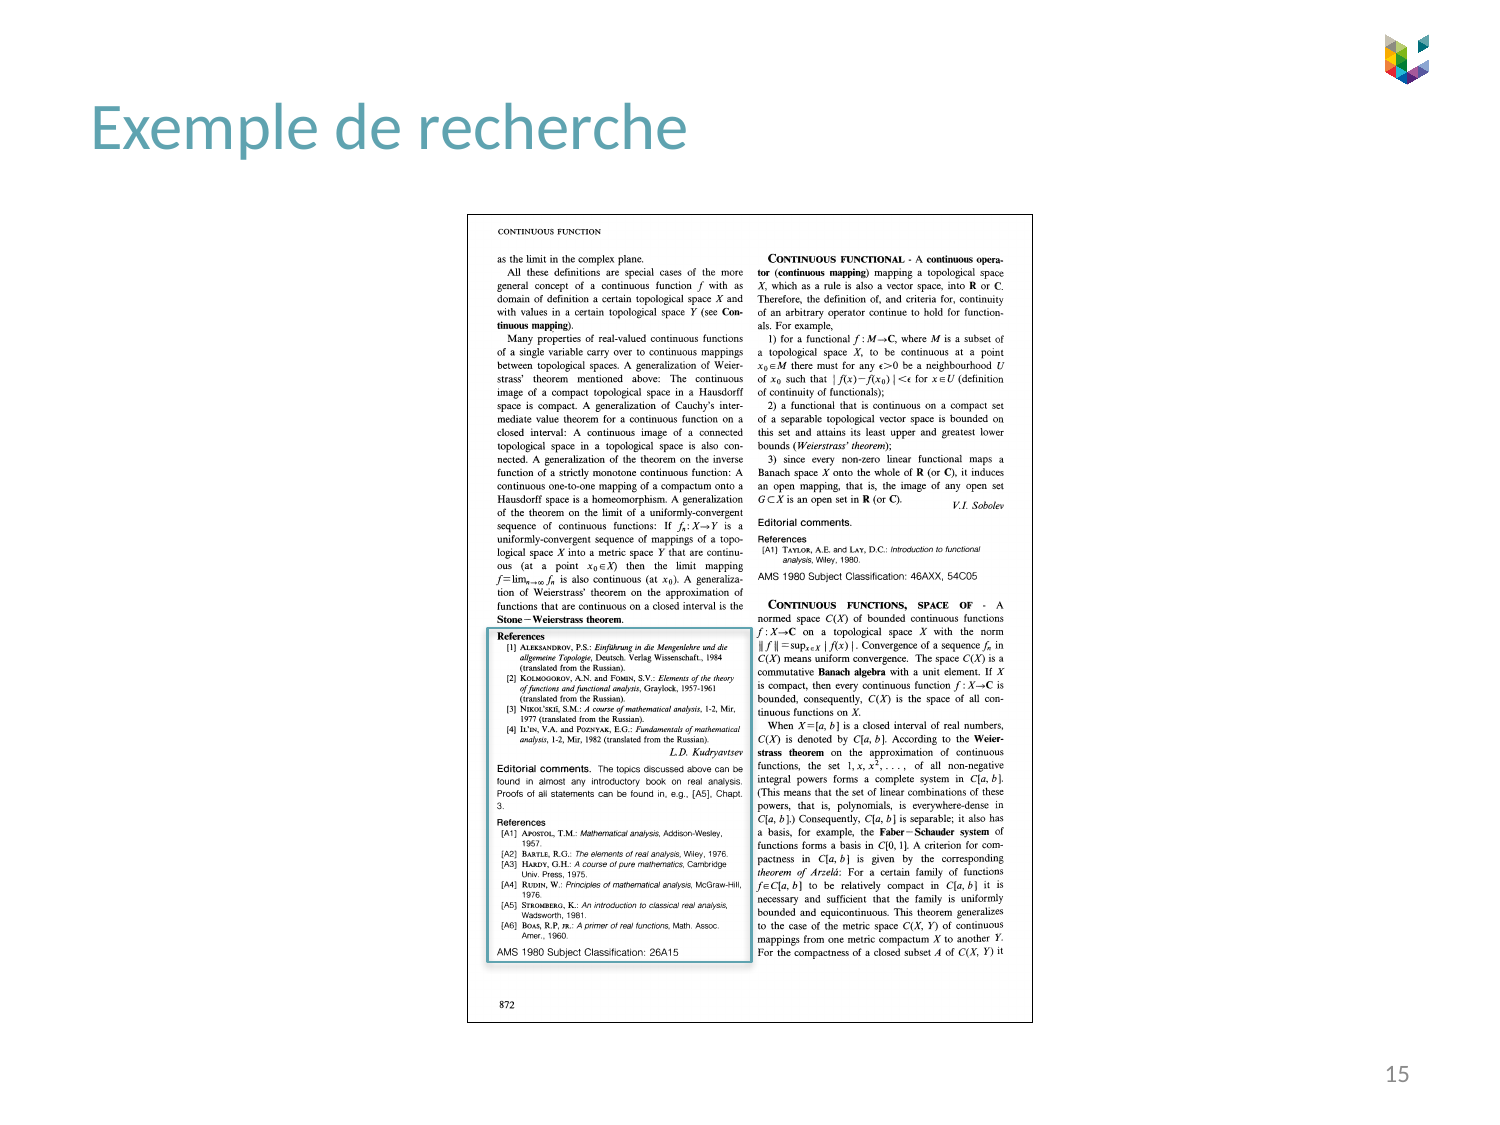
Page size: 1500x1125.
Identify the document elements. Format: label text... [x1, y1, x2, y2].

title Exemple de recherche [75, 71, 1425, 174]
picture [1366, 15, 1448, 104]
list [466, 213, 1033, 1023]
slide_number 15 [1074, 1042, 1425, 1103]
